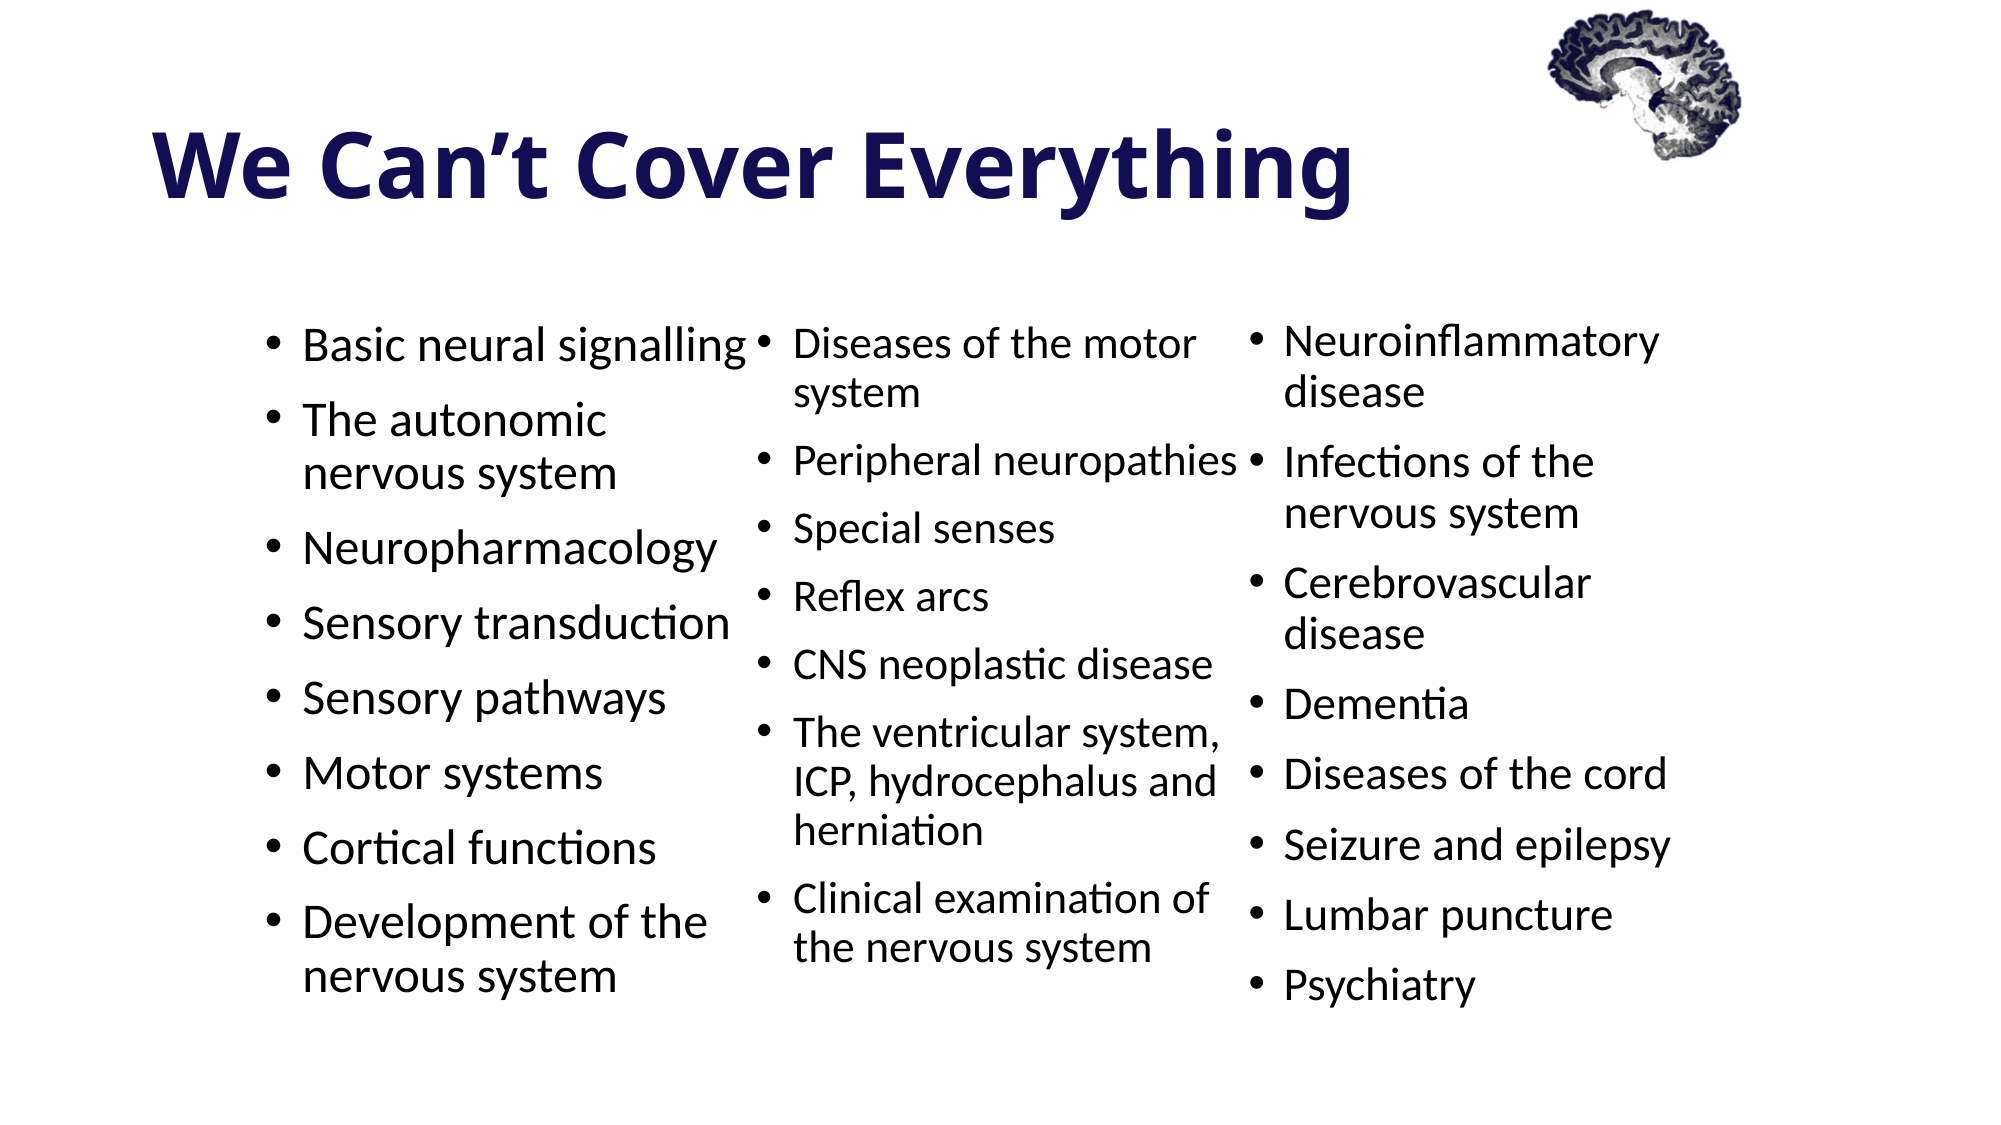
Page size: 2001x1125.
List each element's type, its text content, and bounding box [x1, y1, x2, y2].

list Neuroinflammatory disease Infections of the nervous system Cerebrovascular disease Dementia Diseases of the cord Seizure and epilepsy Lumbar puncture Psychiatry [1233, 308, 1750, 1023]
picture [1543, 7, 1744, 165]
list Diseases of the motor system Peripheral neuropathies Special senses Reflex arcs CNS neoplastic disease The ventricular system, ICP, hydrocephalus and herniation Clinical examination of the nervous system [741, 311, 1258, 1026]
title We Can’t Cover Everything [137, 59, 1863, 278]
list Basic neural signalling The autonomic nervous system Neuropharmacology Sensory transduction Sensory pathways Motor systems Cortical functions Development of the nervous system [249, 310, 767, 1025]
